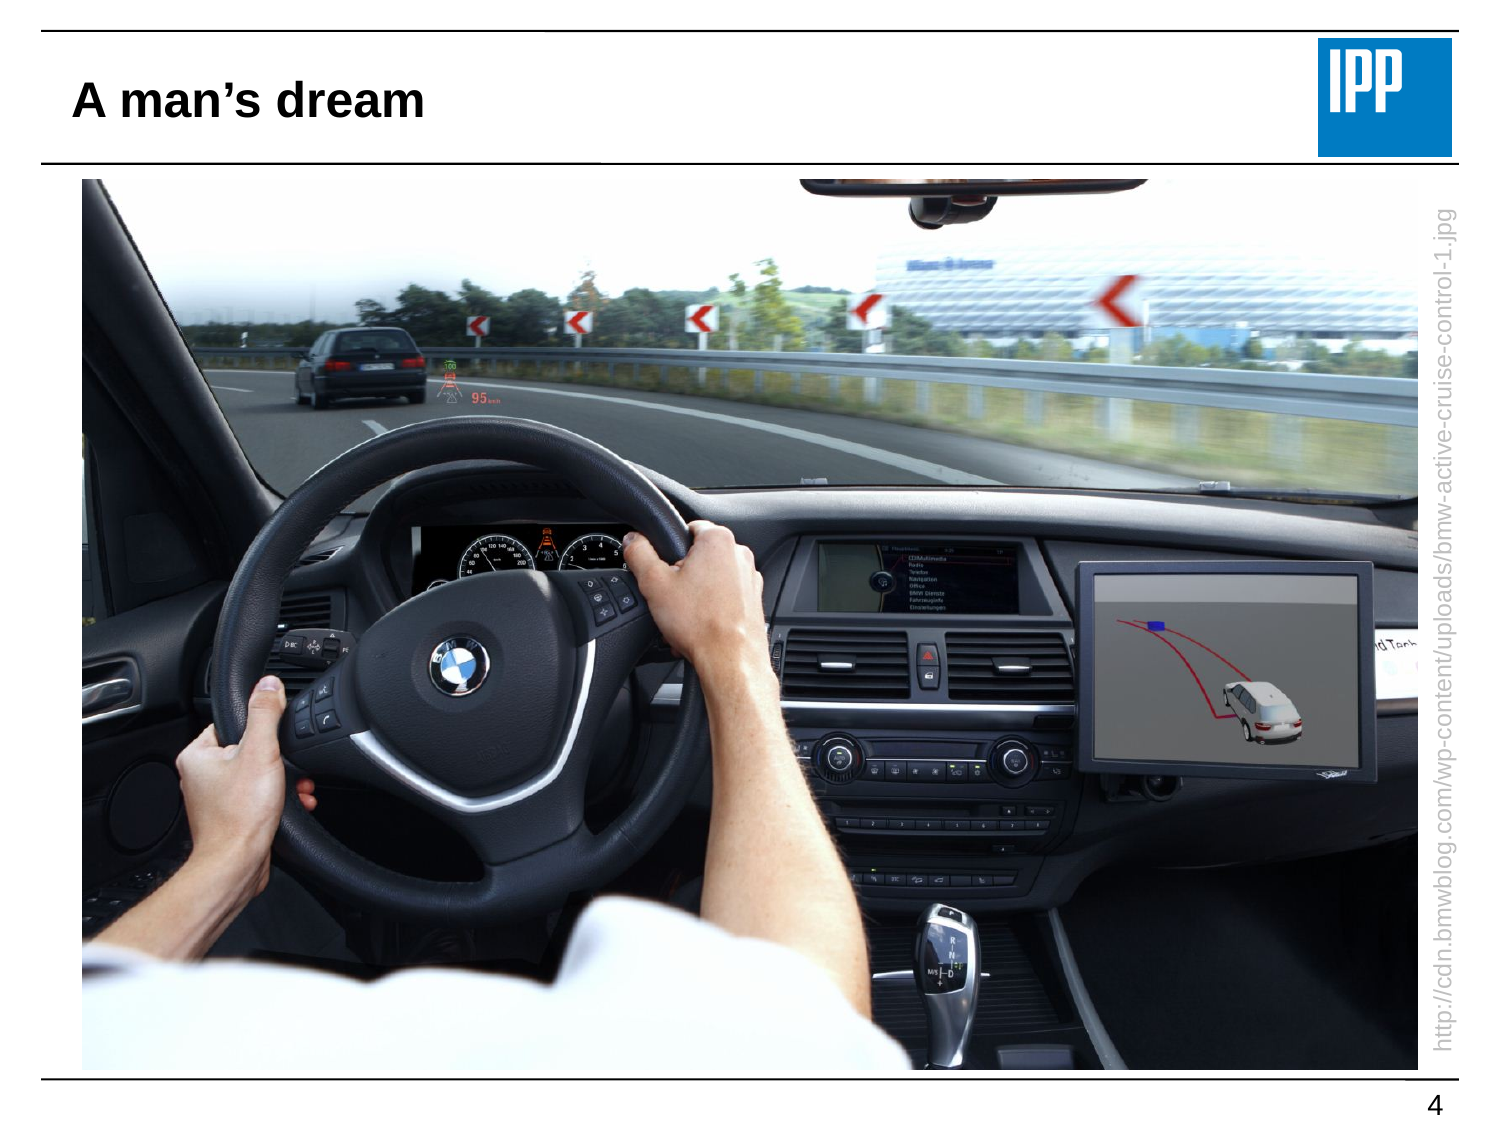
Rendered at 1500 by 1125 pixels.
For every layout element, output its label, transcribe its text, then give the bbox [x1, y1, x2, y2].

title A man’s dream [55, 45, 1282, 149]
text_box http://cdn.bmwblog.com/wp-content/uploads/bmw-active-cruise-control-1.jpg [1422, 193, 1464, 1068]
picture [1318, 38, 1452, 157]
picture [82, 179, 1418, 1070]
slide_number 3 [1311, 1079, 1459, 1125]
